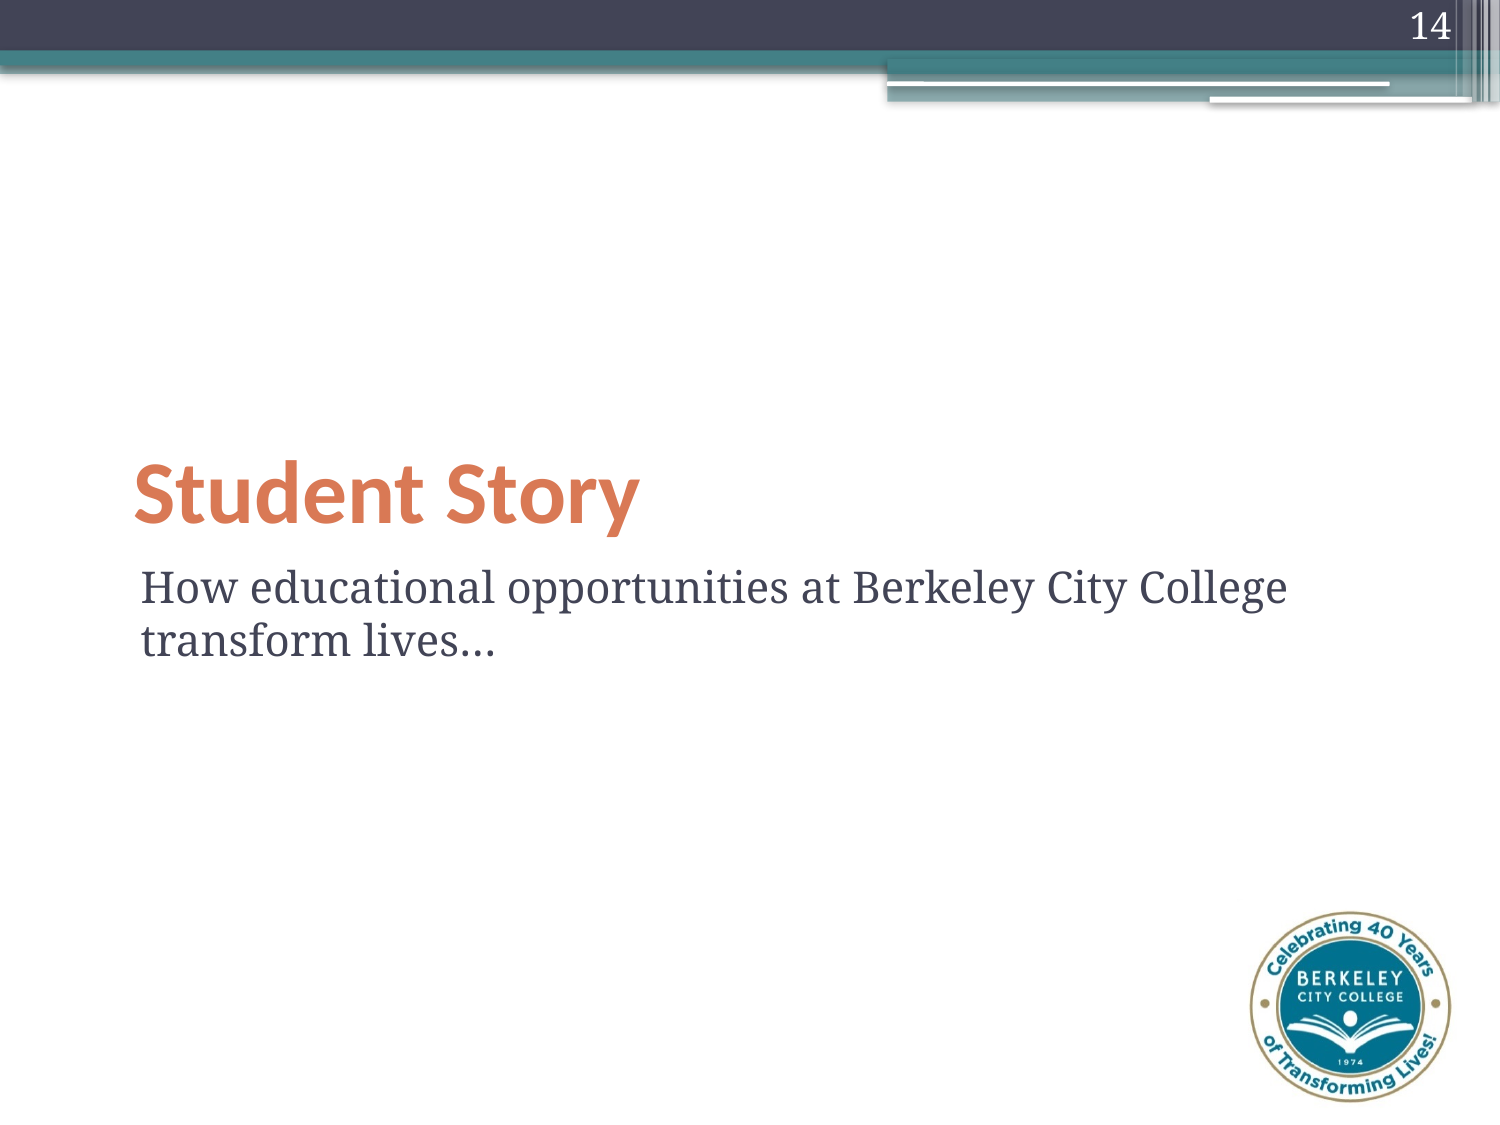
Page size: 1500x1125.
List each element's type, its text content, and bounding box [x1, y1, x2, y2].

slide_number 14 [1341, 0, 1466, 61]
title Student Story [118, 324, 1394, 549]
picture [1237, 899, 1464, 1114]
list How educational opportunities at Berkeley City College transform lives… [118, 552, 1394, 800]
